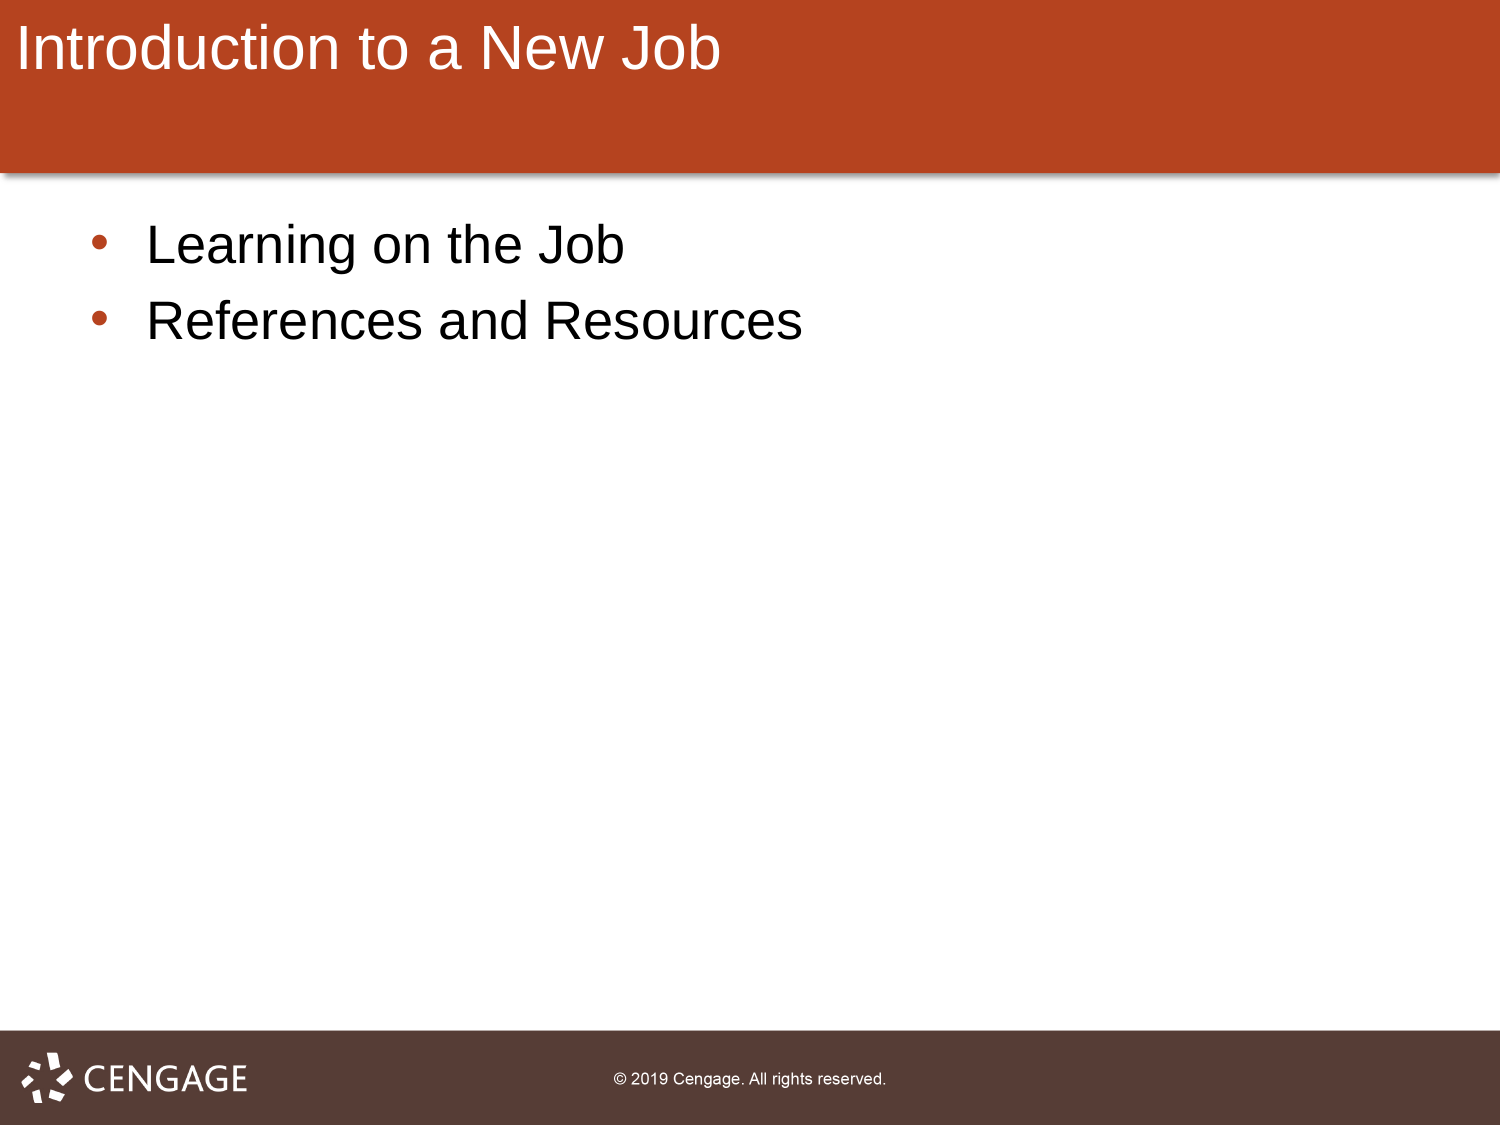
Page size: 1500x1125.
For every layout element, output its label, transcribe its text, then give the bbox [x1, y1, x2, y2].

list Learning on the Job References and Resources [75, 201, 1425, 1005]
picture [0, 174, 1500, 1125]
title Introduction to a New Job [0, 0, 1500, 174]
